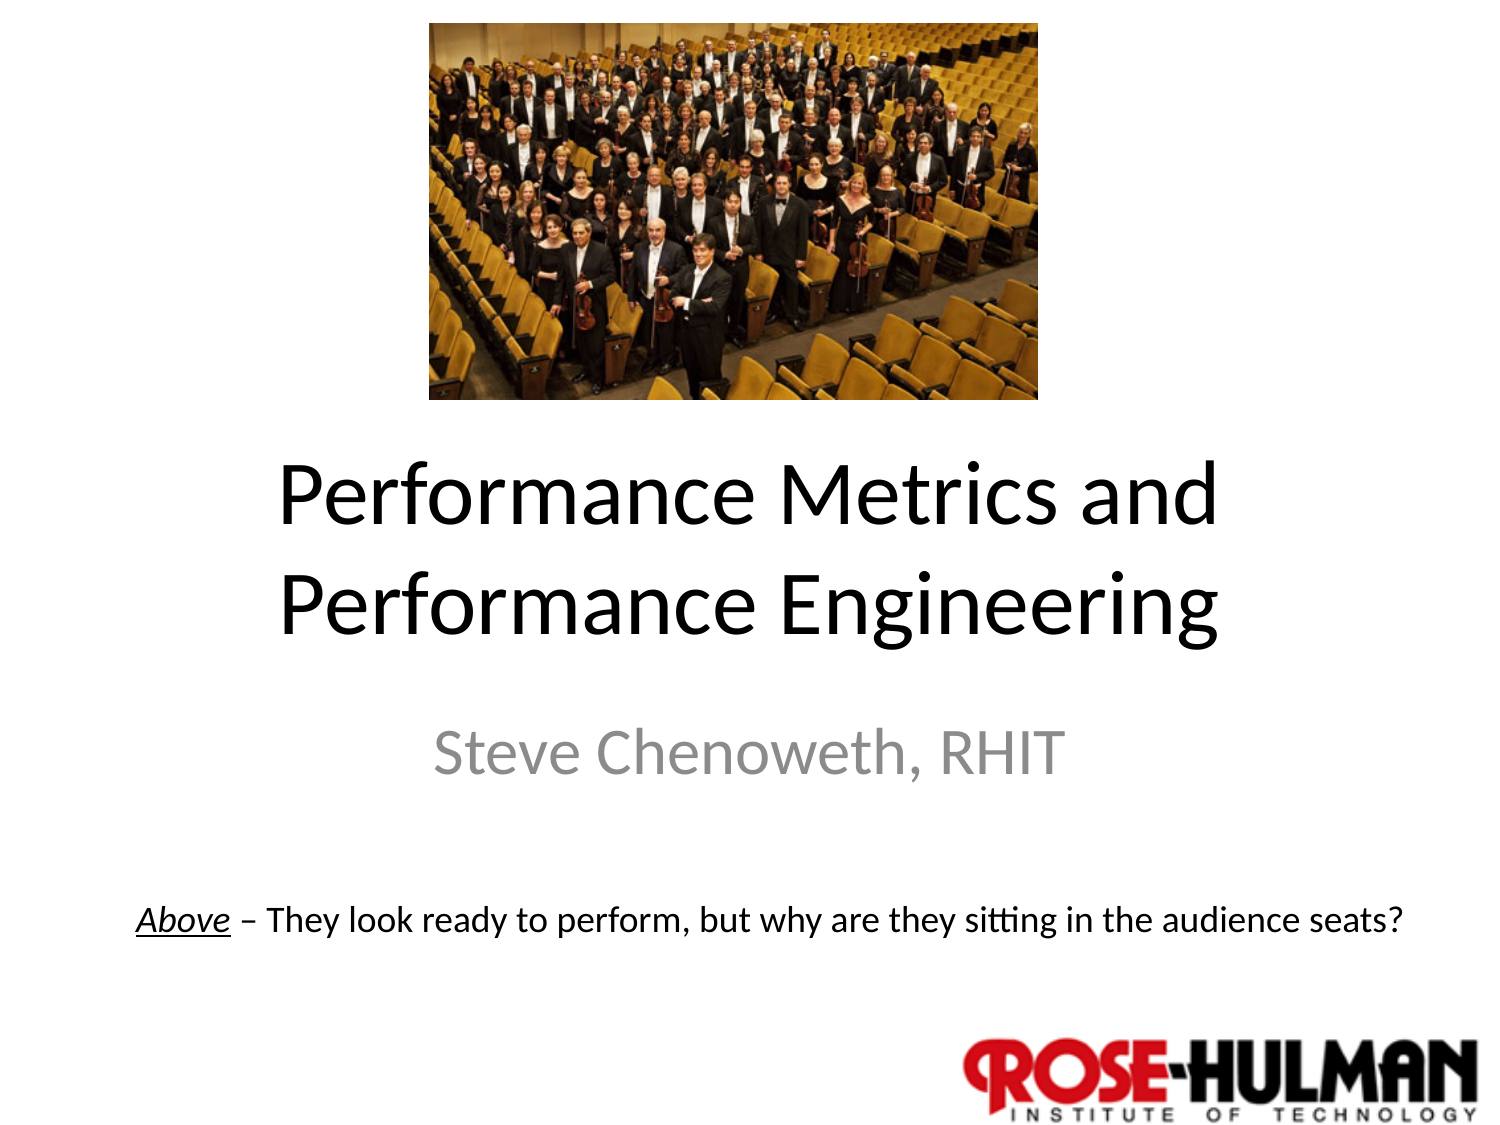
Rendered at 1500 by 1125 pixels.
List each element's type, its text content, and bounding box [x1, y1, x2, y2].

subtitle Steve Chenoweth, RHIT [225, 699, 1275, 850]
text_box Above – They look ready to perform, but why are they sitting in the audience seats? [121, 887, 1422, 948]
picture [948, 1033, 1500, 1125]
picture [429, 23, 1038, 401]
title Performance Metrics and Performance Engineering [112, 411, 1388, 674]
